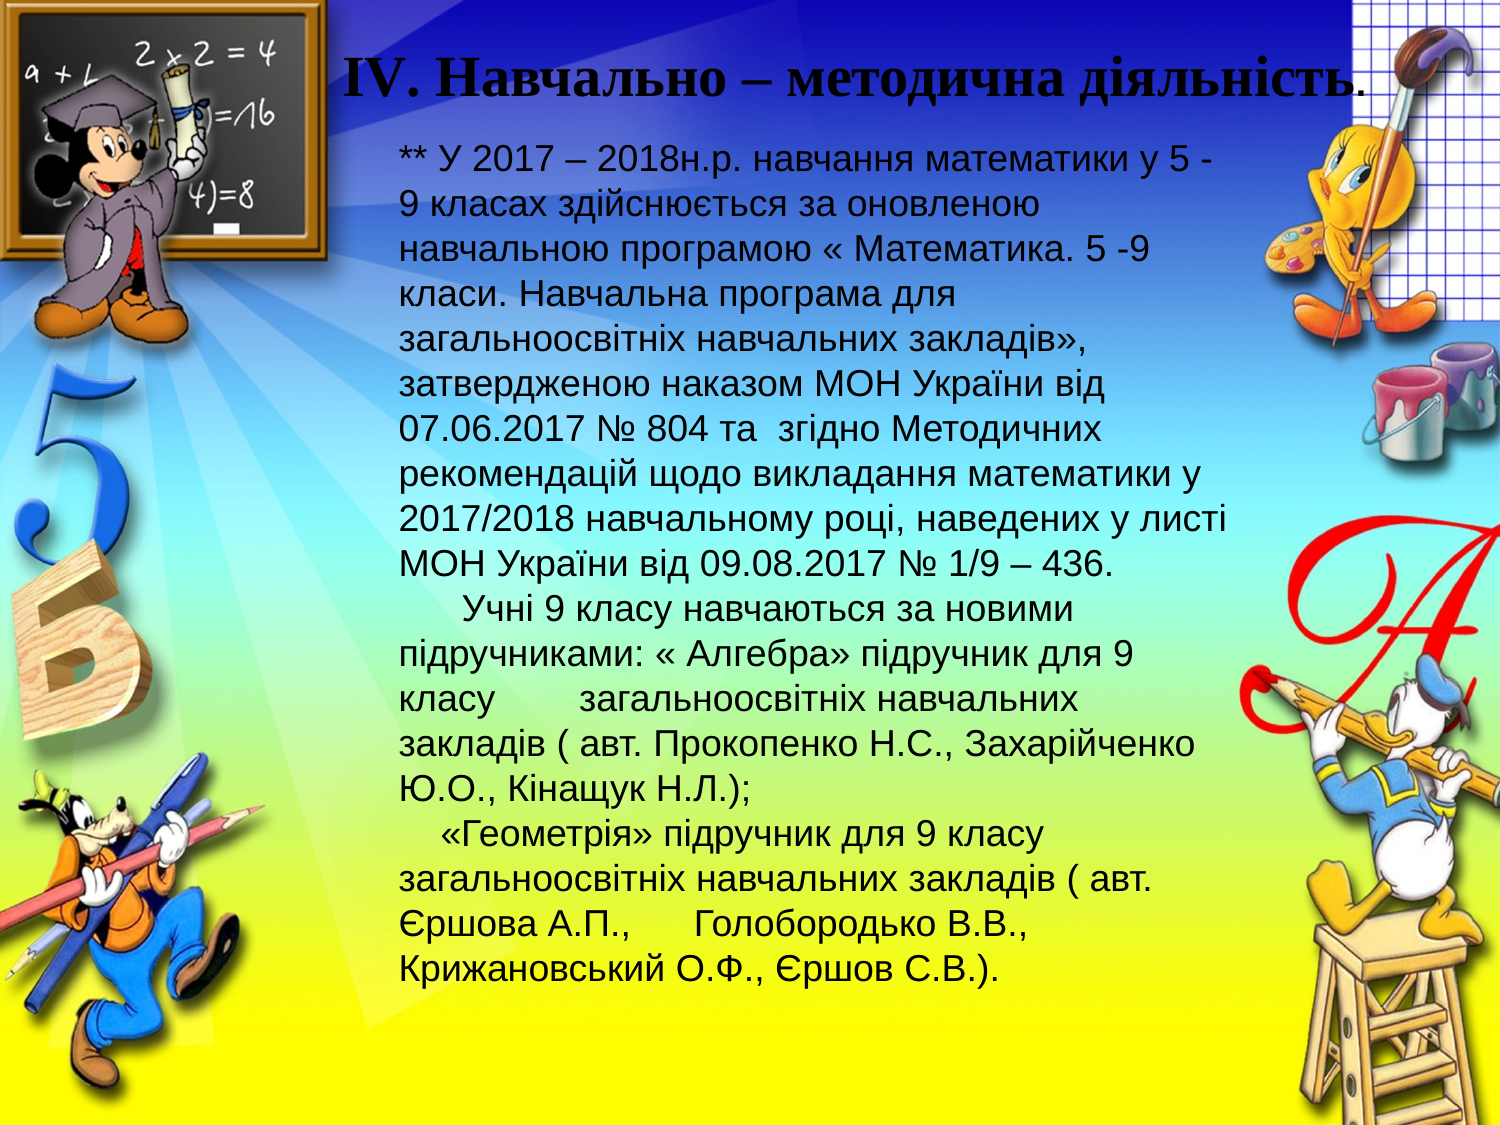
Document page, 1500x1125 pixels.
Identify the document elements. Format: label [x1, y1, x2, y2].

list [0, 0, 1500, 1125]
